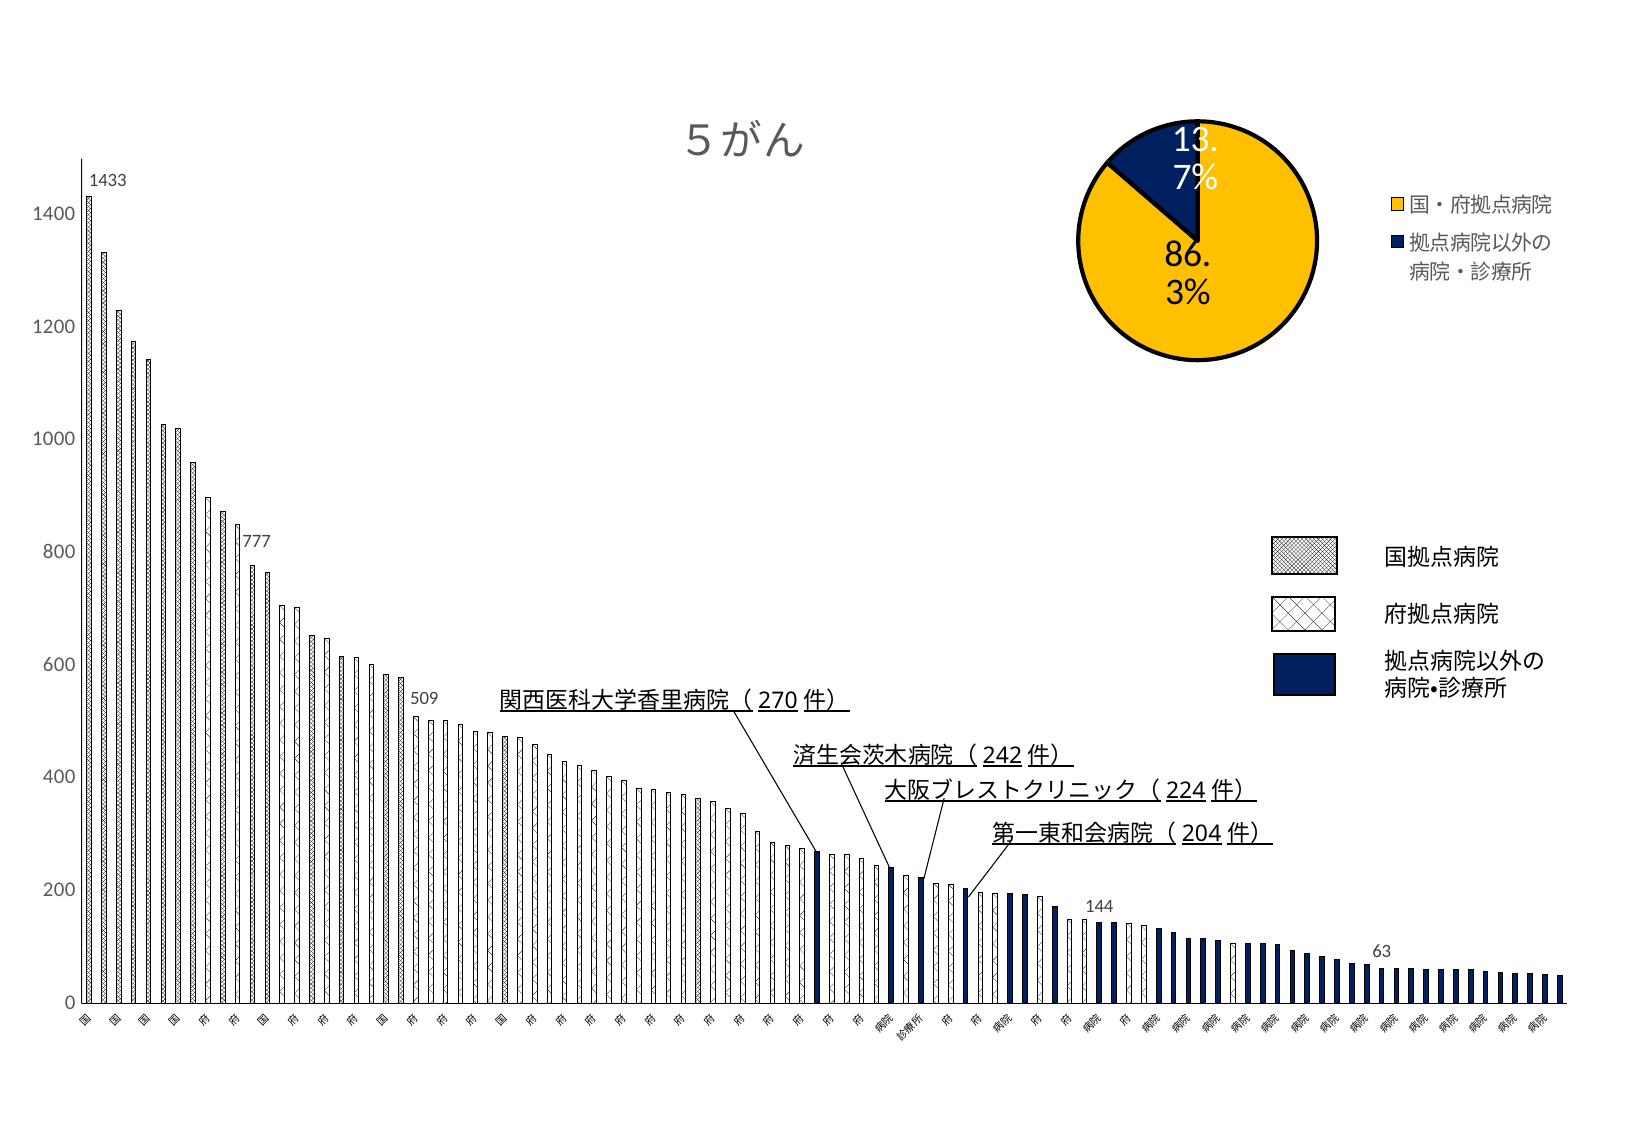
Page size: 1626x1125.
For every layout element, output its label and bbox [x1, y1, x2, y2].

text_box [968, 842, 1011, 898]
text_box [733, 710, 818, 854]
text_box [840, 762, 890, 869]
text_box [923, 798, 945, 880]
chart [0, 23, 1600, 1065]
